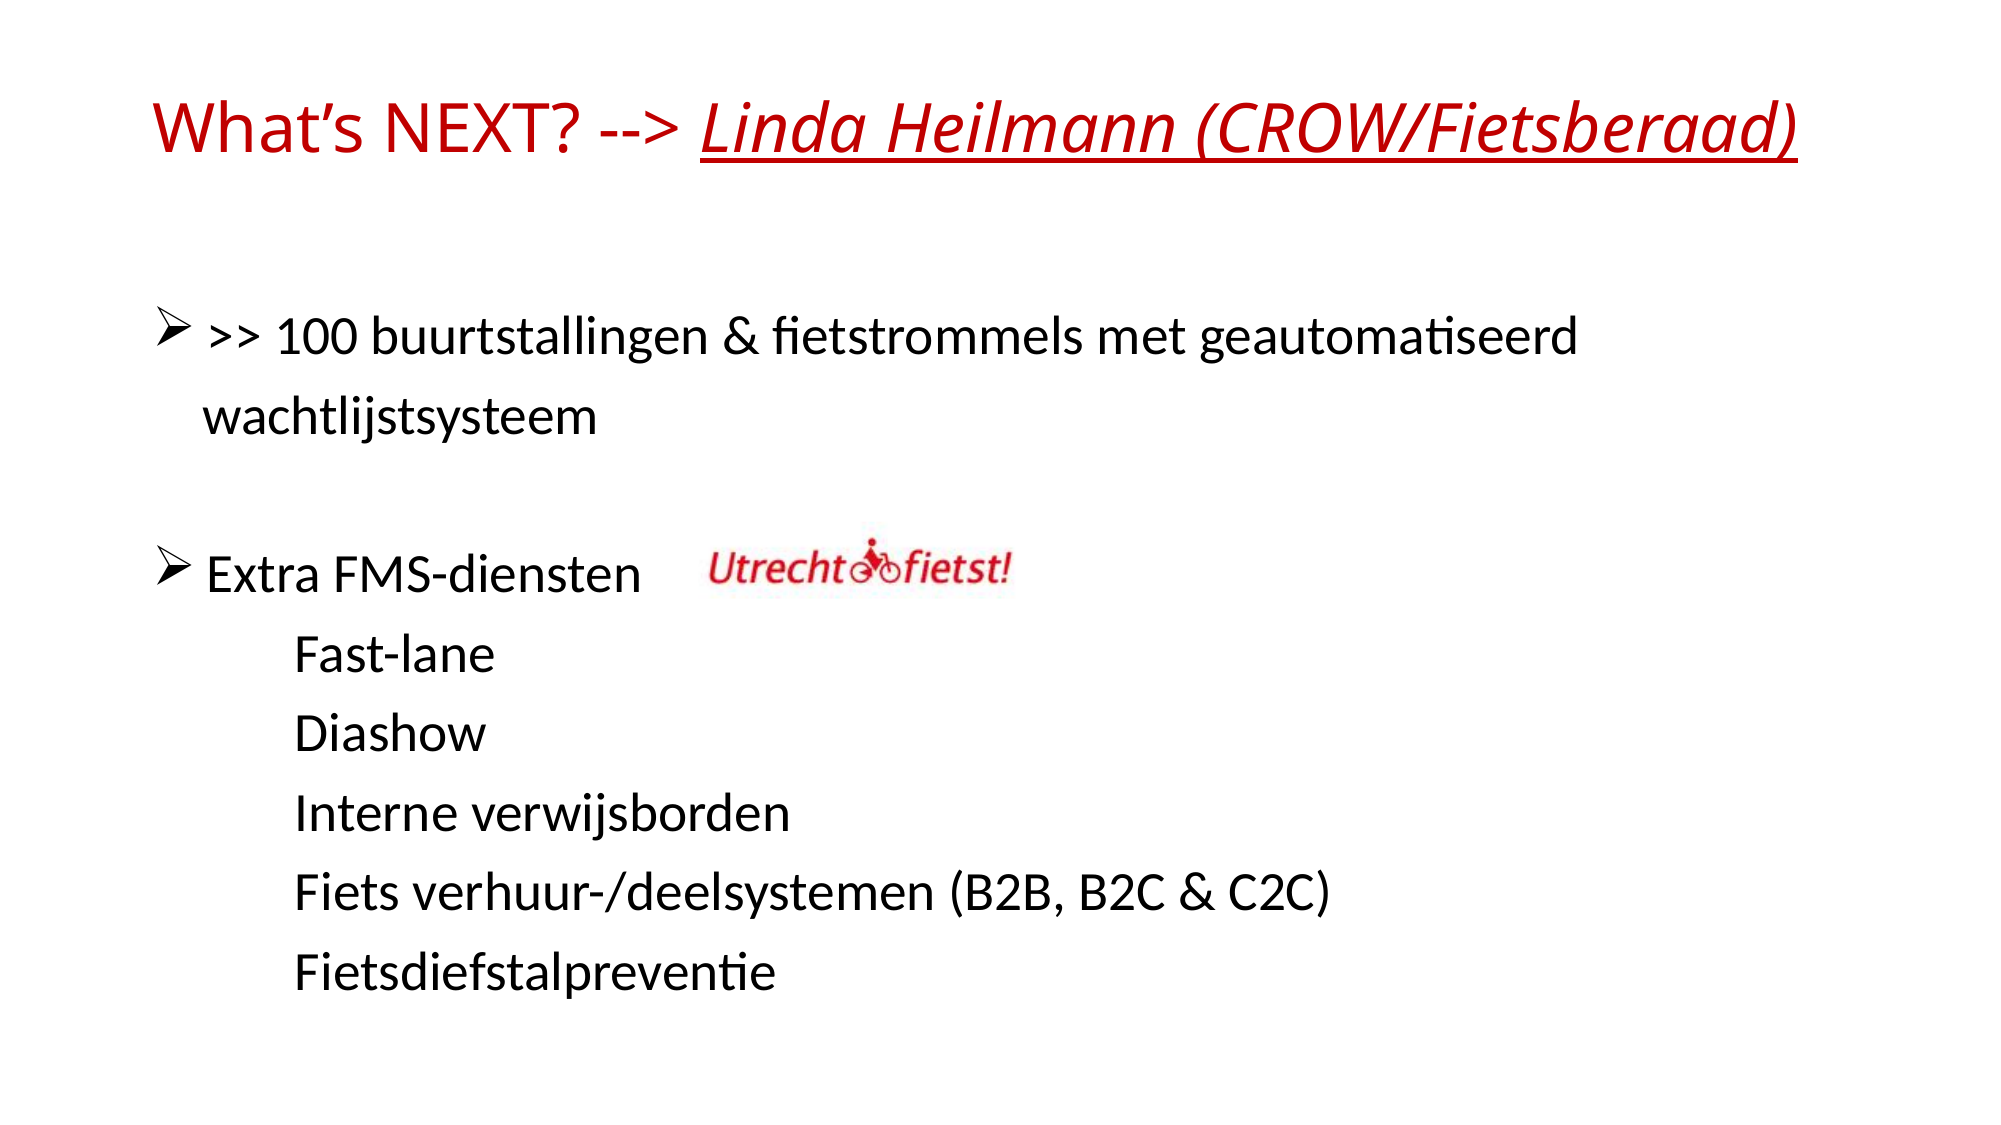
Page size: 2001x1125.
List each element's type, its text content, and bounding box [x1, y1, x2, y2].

list >> 100 buurtstallingen & fietstrommels met geautomatiseerd wachtlijstsysteem Extra FMS-diensten : Fast-lane Diashow Interne verwijsborden Fiets verhuur-/deelsystemen (B2B, B2C & C2C) Fietsdiefstalpreventie [137, 299, 1863, 1014]
title What’s NEXT? --> Linda Heilmann (CROW/Fietsberaad) [137, 59, 1863, 284]
picture [698, 503, 1027, 634]
